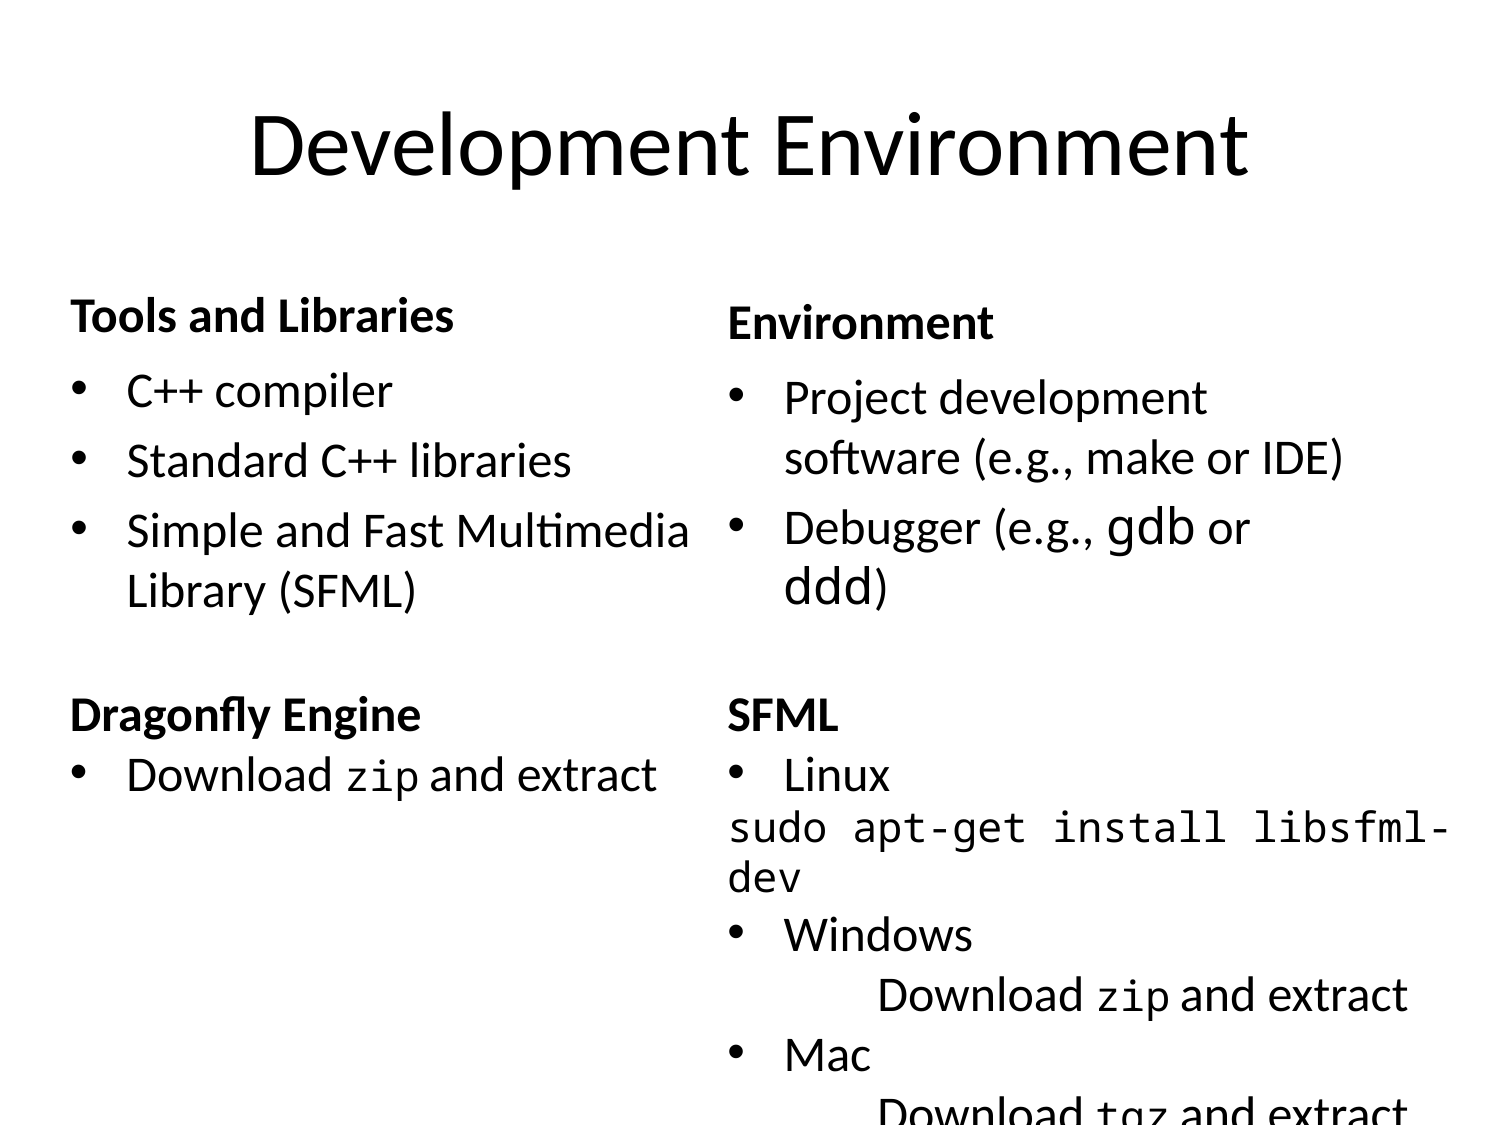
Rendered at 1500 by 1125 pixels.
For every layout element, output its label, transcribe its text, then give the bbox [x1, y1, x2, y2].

list Project development software (e.g., make or IDE) Debugger (e.g., gdb or ddd) [712, 356, 1376, 673]
list Tools and Libraries [55, 244, 719, 349]
list Environment [712, 251, 1376, 356]
title Development Environment [75, 45, 1425, 233]
text_box SFML Linux sudo apt-get install libsfml-dev Windows Download zip and extract Mac Download tgz and extract [712, 673, 1497, 1125]
list C++ compiler Standard C++ libraries Simple and Fast Multimedia Library (SFML) [55, 349, 712, 998]
text_box Dragonfly Engine Download zip and extract [55, 673, 681, 809]
